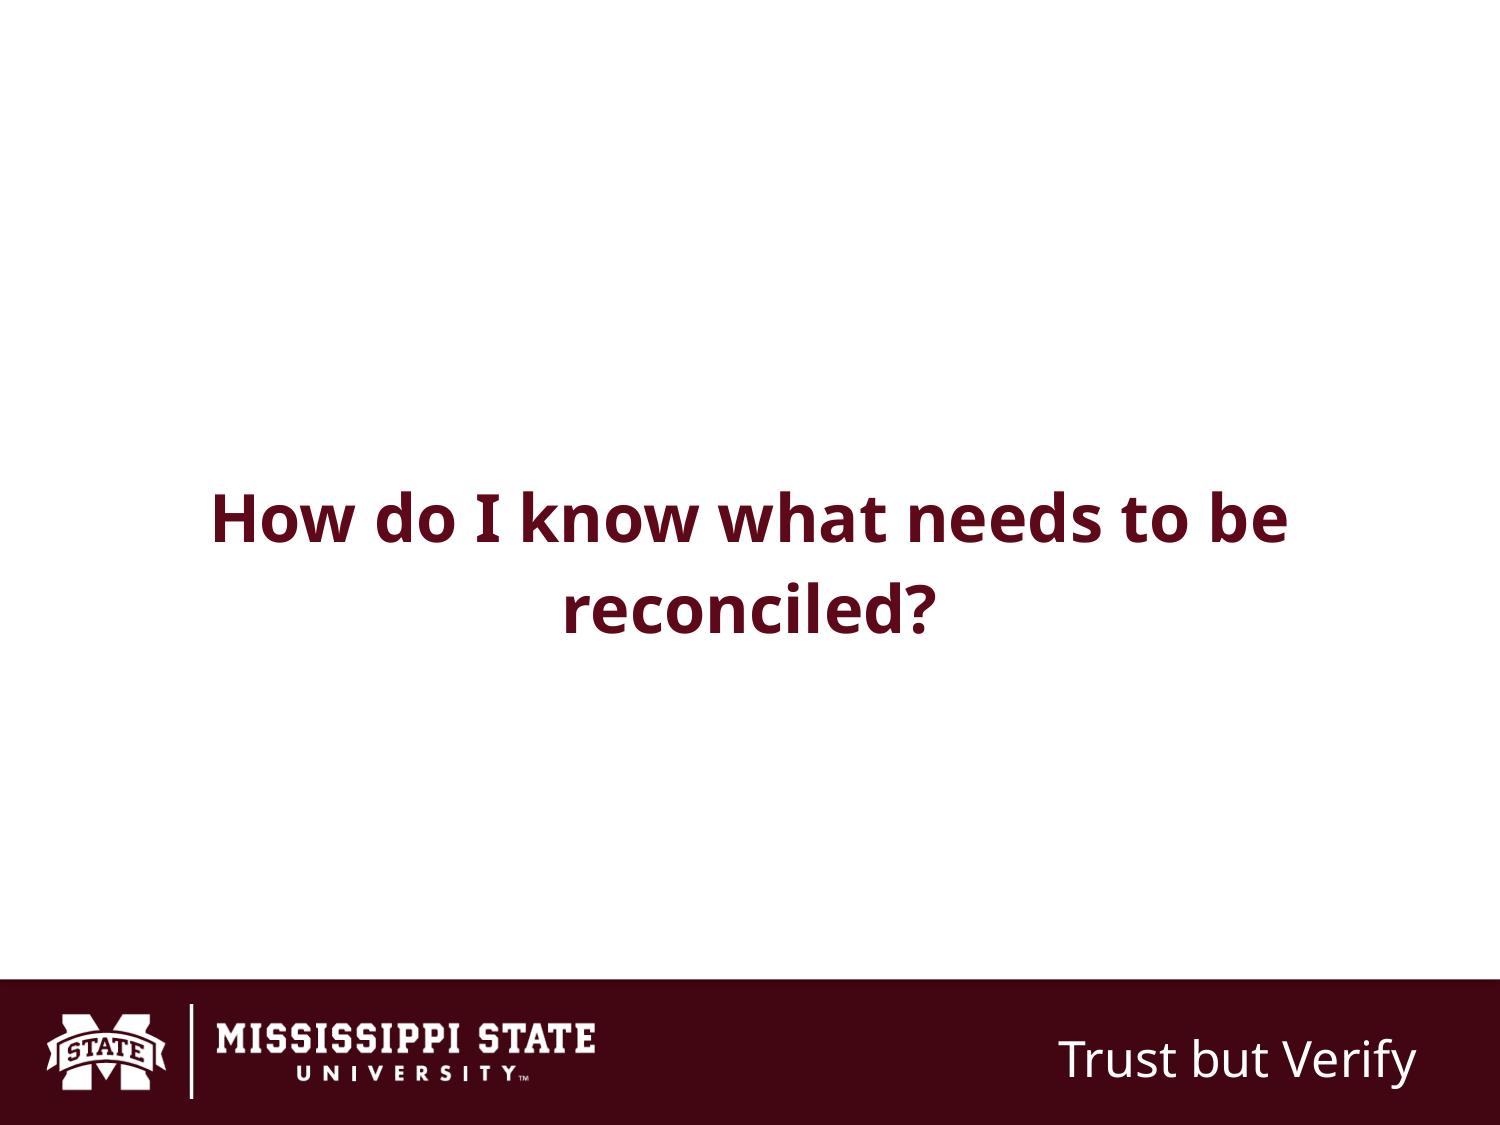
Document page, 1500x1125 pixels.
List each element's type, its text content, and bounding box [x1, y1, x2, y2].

title How do I know what needs to be reconciled? [0, 441, 1500, 683]
